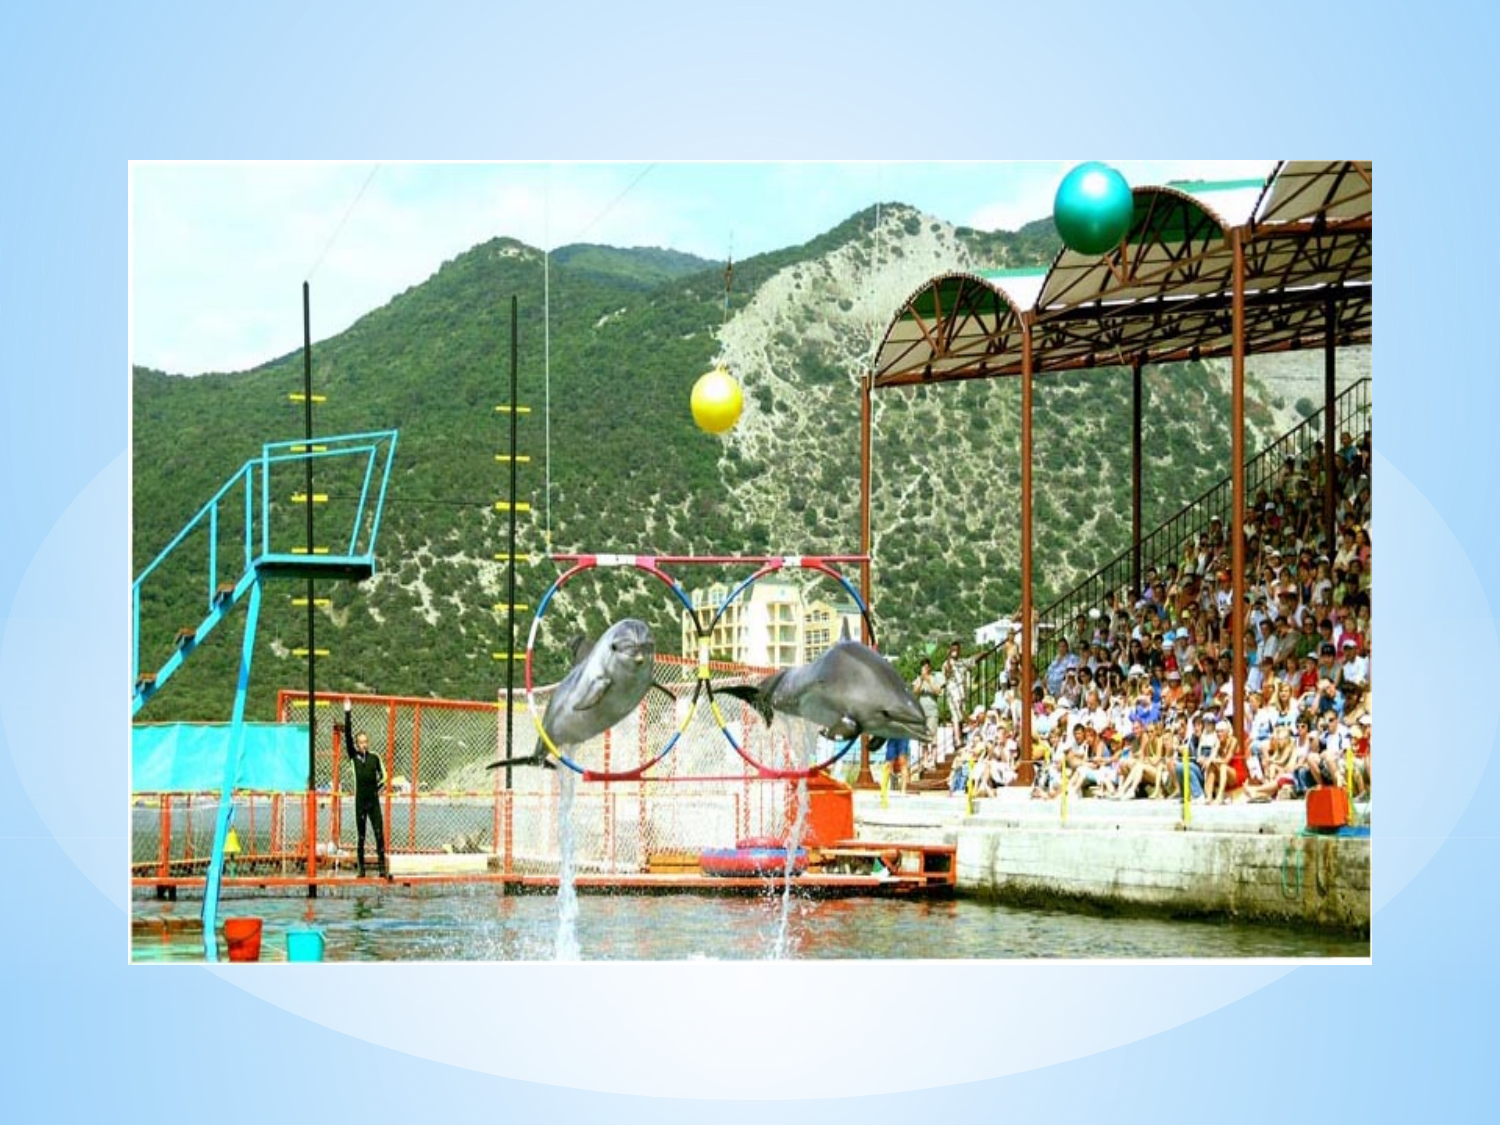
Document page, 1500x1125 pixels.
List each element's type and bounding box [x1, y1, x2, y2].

picture [127, 160, 1373, 965]
